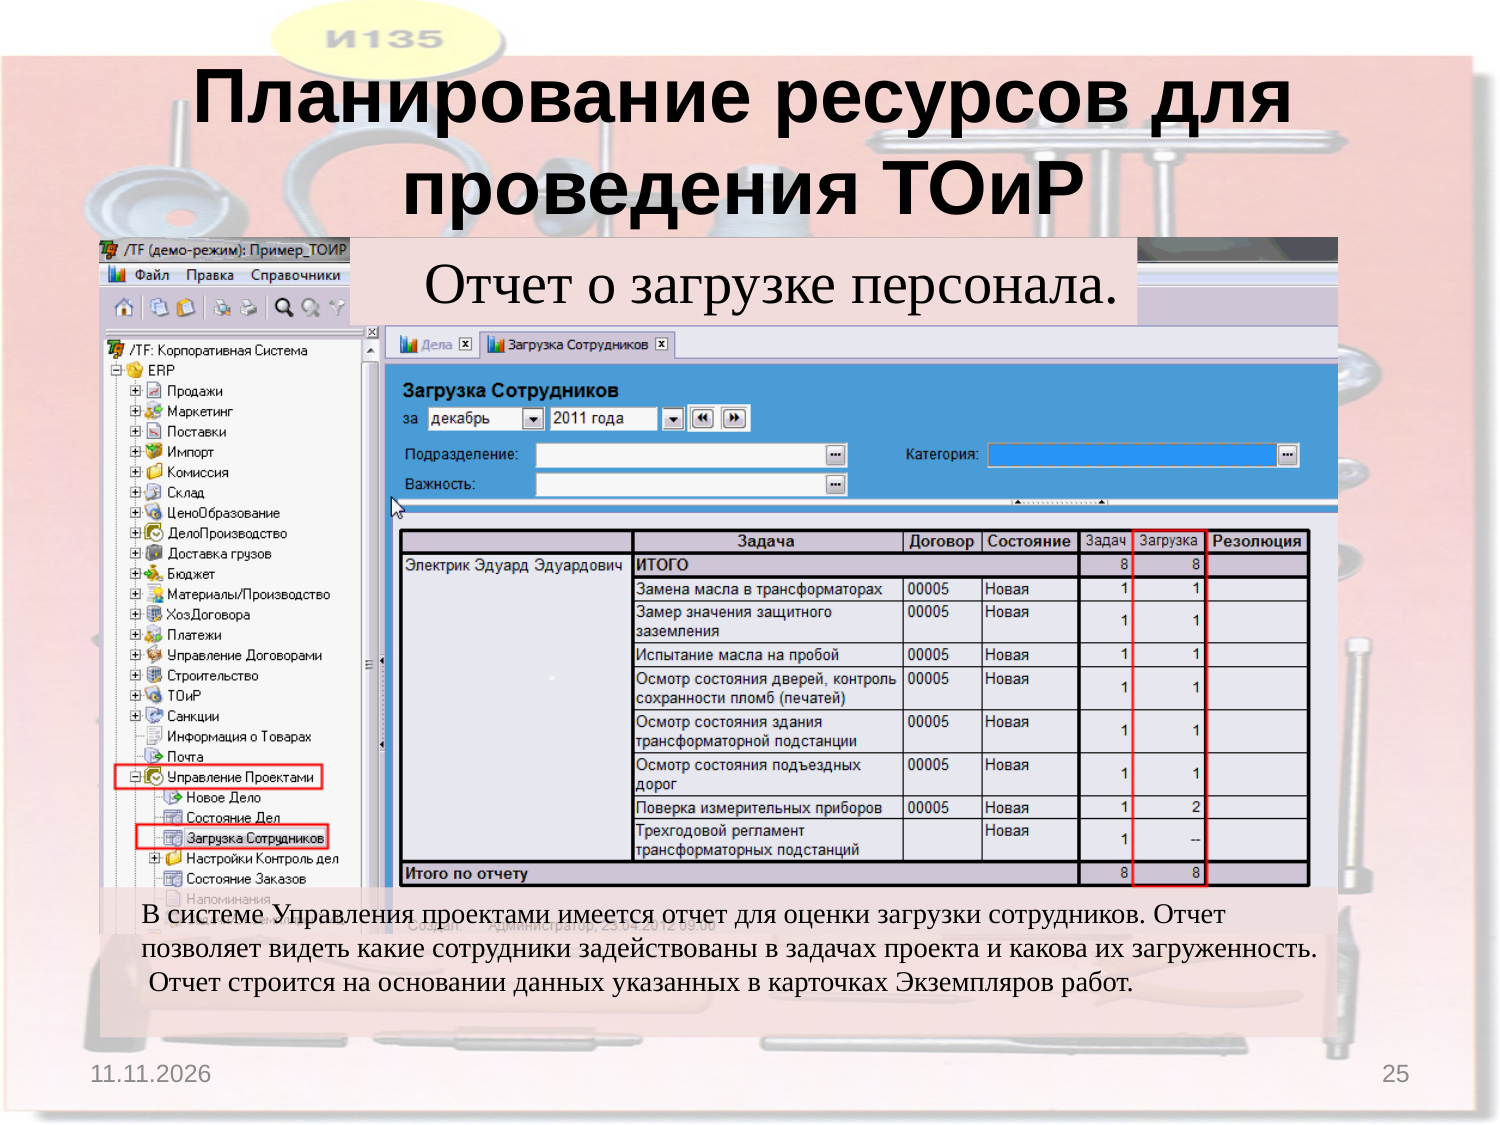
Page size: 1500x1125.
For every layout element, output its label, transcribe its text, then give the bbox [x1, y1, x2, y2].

list В системе Управления проектами имеется отчет для оценки загрузки сотрудников. Отчет позволяет видеть какие сотрудники задействованы в задачах проекта и какова их загруженность. Отчет строится на основании данных указанных в карточках Экземпляров работ. [99, 940, 1338, 1038]
slide_number 25 [1074, 1042, 1425, 1103]
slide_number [75, 1042, 425, 1103]
picture [99, 237, 1338, 935]
title Планирование ресурсов для проведения ТОиР [37, 37, 1450, 238]
